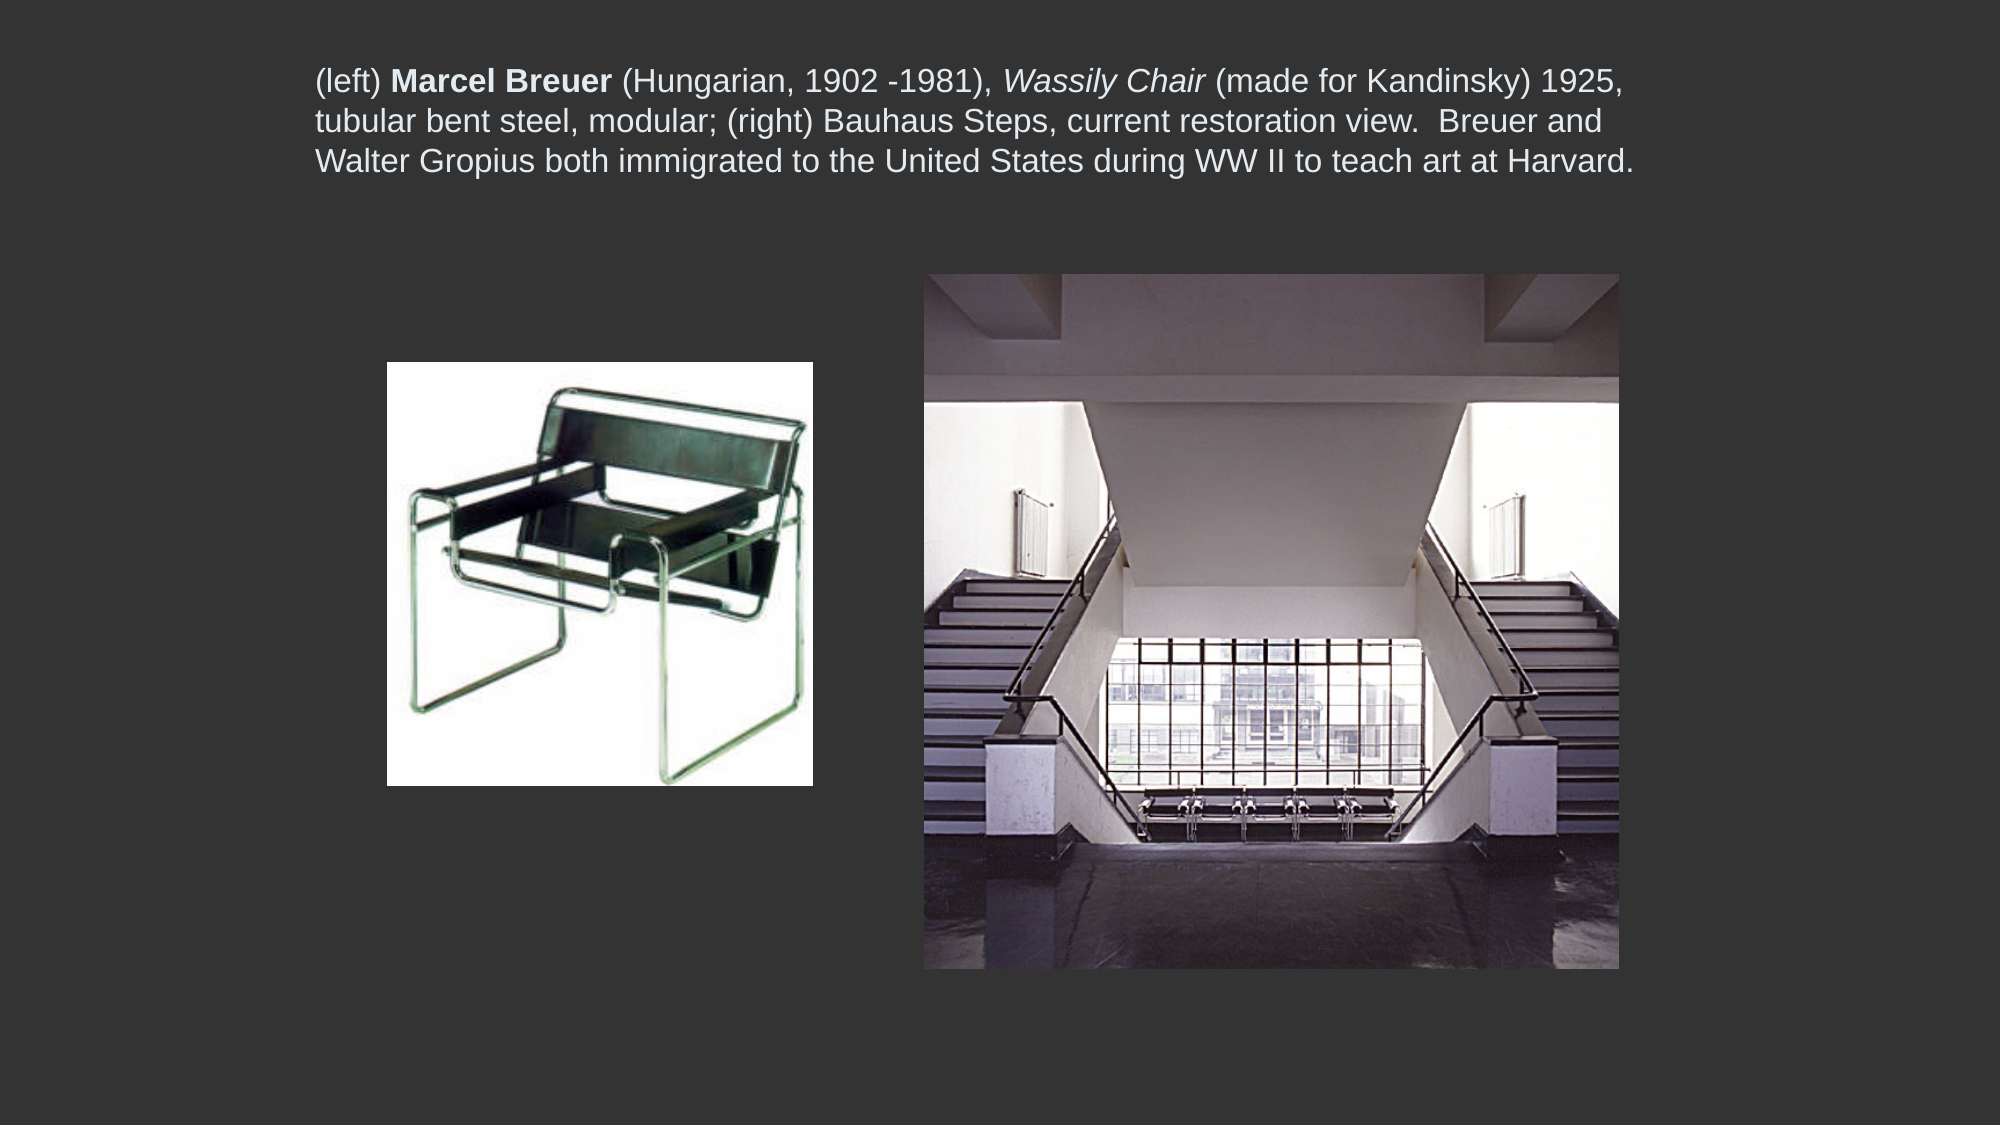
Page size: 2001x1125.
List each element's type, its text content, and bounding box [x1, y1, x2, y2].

picture [924, 274, 1619, 969]
picture [387, 362, 813, 786]
title (left) Marcel Breuer (Hungarian, 1902 -1981), Wassily Chair (made for Kandinsky) 1925, tubular bent steel, modular; (right) Bauhaus Steps, current restoration view. Breuer and Walter Gropius both immigrated to the United States during WW II to teach art at Harvard. [300, 37, 1675, 200]
